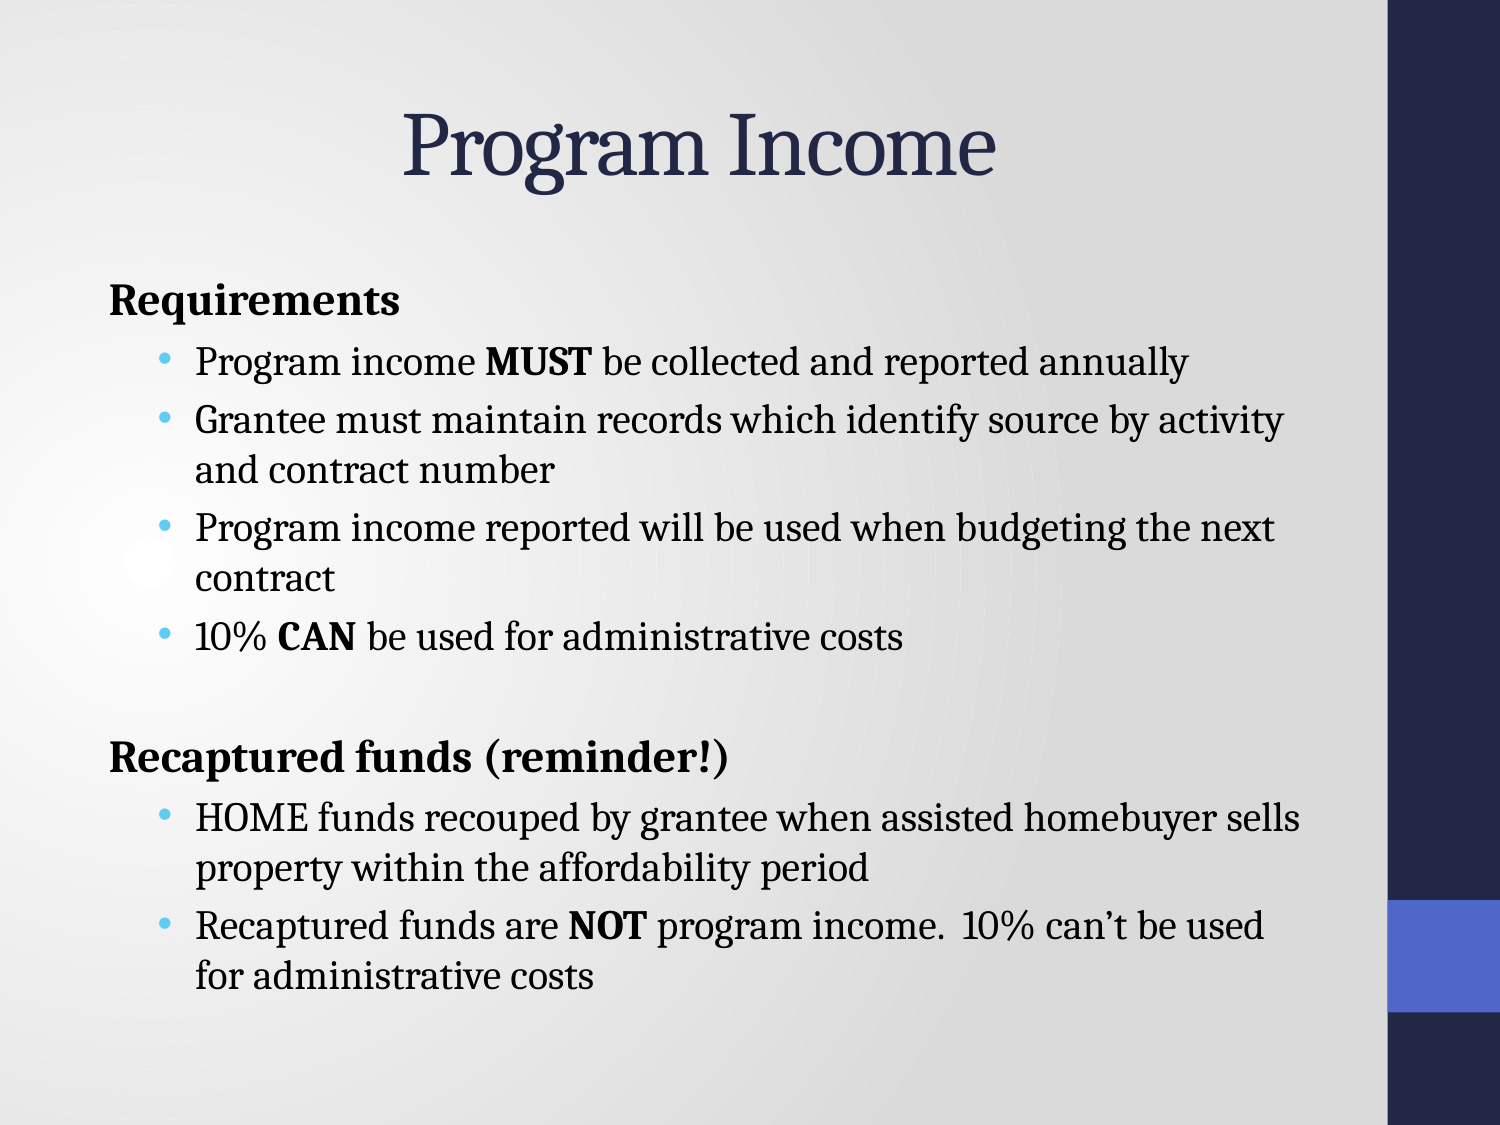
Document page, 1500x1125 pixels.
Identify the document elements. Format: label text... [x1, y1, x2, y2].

title Program Income [75, 45, 1325, 233]
list Requirements Program income MUST be collected and reported annually Grantee must maintain records which identify source by activity and contract number Program income reported will be used when budgeting the next contract 10% CAN be used for administrative costs Recaptured funds (reminder!) HOME funds recouped by grantee when assisted homebuyer sells property within the affordability period Recaptured funds are NOT program income. 10% can’t be used for administrative costs [75, 262, 1325, 1050]
